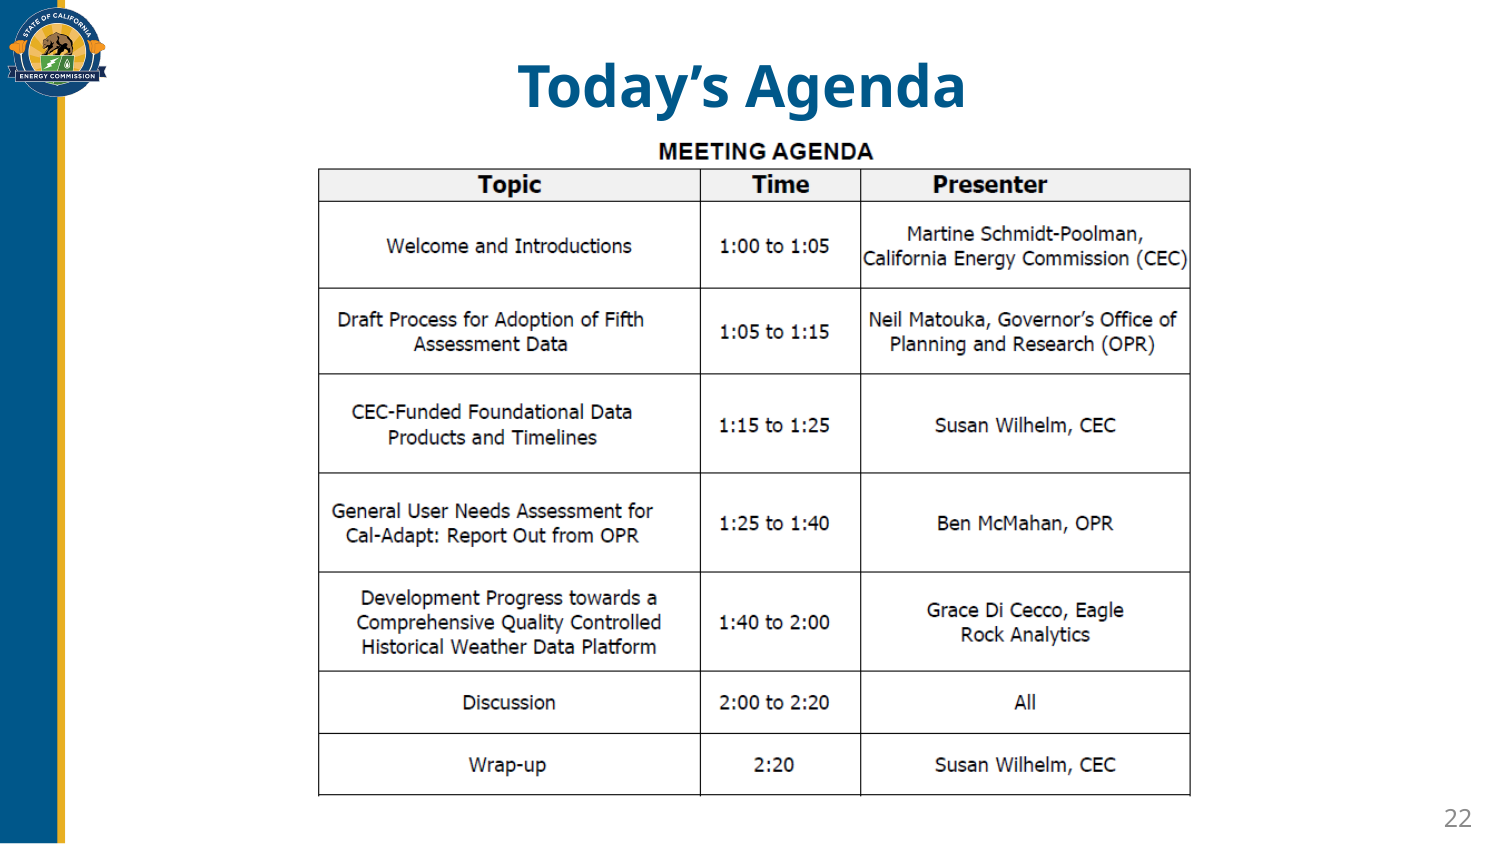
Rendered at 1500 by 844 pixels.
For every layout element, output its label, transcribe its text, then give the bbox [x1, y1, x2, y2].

slide_number 22 [1137, 796, 1488, 842]
title Today’s Agenda [75, 21, 1425, 147]
picture [0, 0, 1500, 844]
